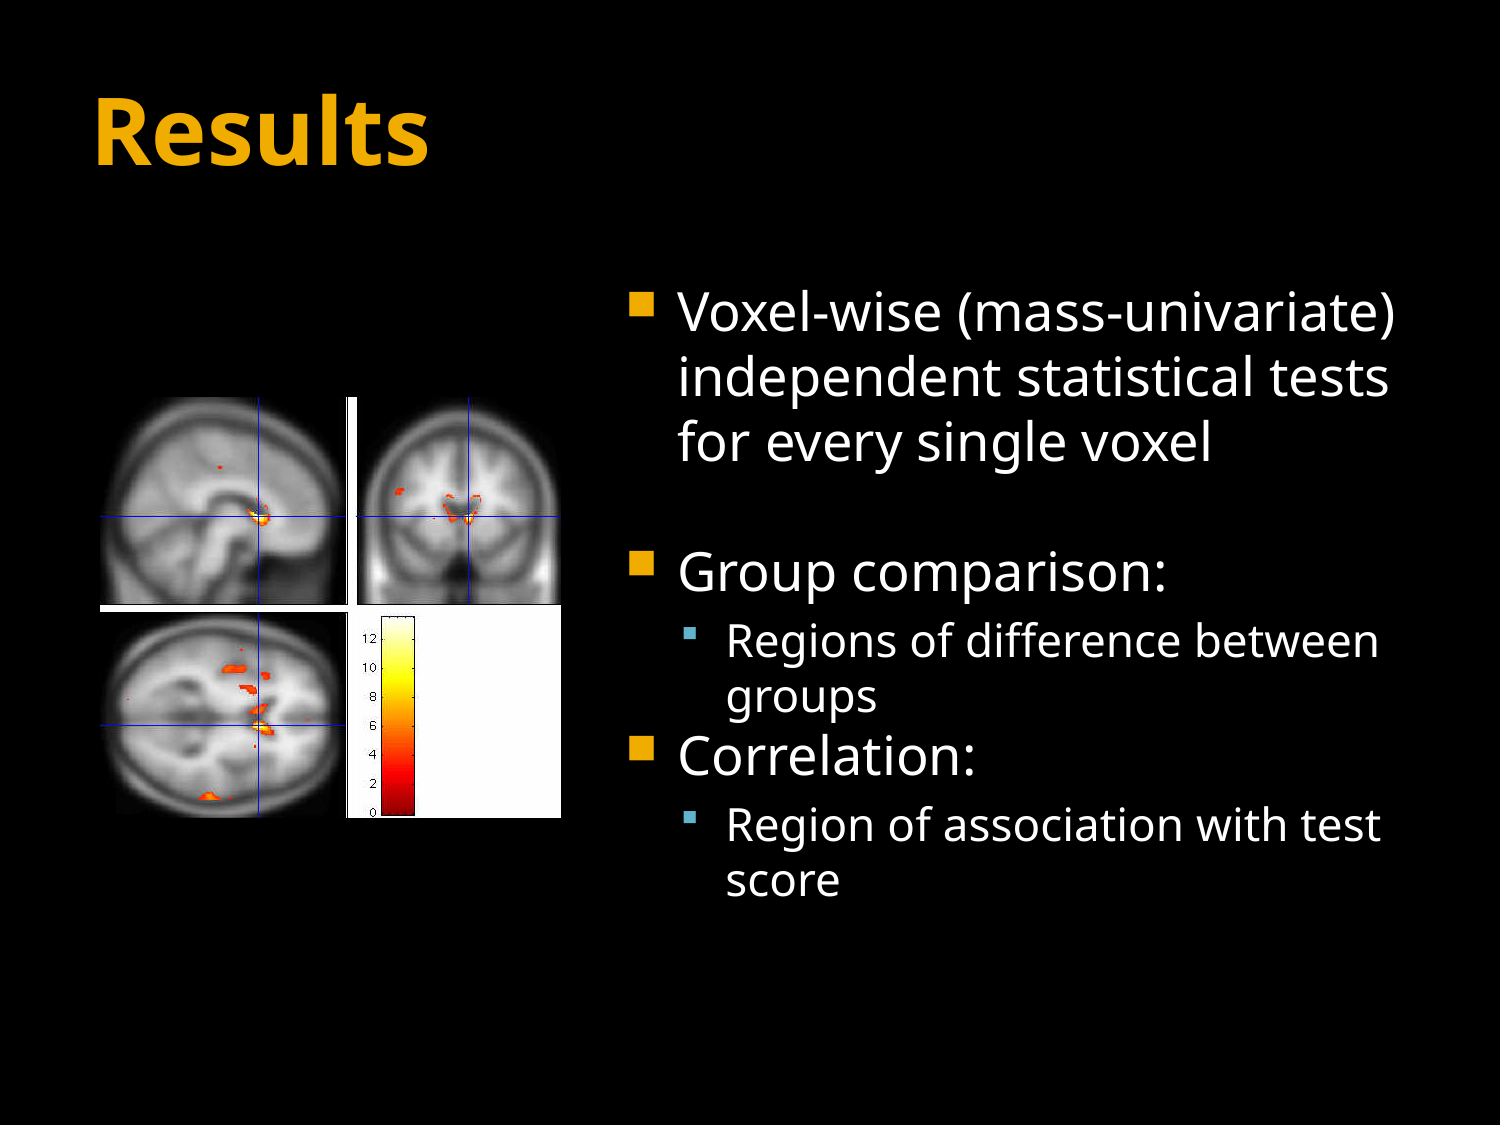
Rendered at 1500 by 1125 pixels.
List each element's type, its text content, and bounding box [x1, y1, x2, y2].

title Results [75, 24, 1425, 231]
picture [100, 397, 561, 818]
list Voxel-wise (mass-univariate) independent statistical tests for every single voxel Group comparison: Regions of difference between groups Correlation: Region of association with test score [596, 262, 1425, 1059]
